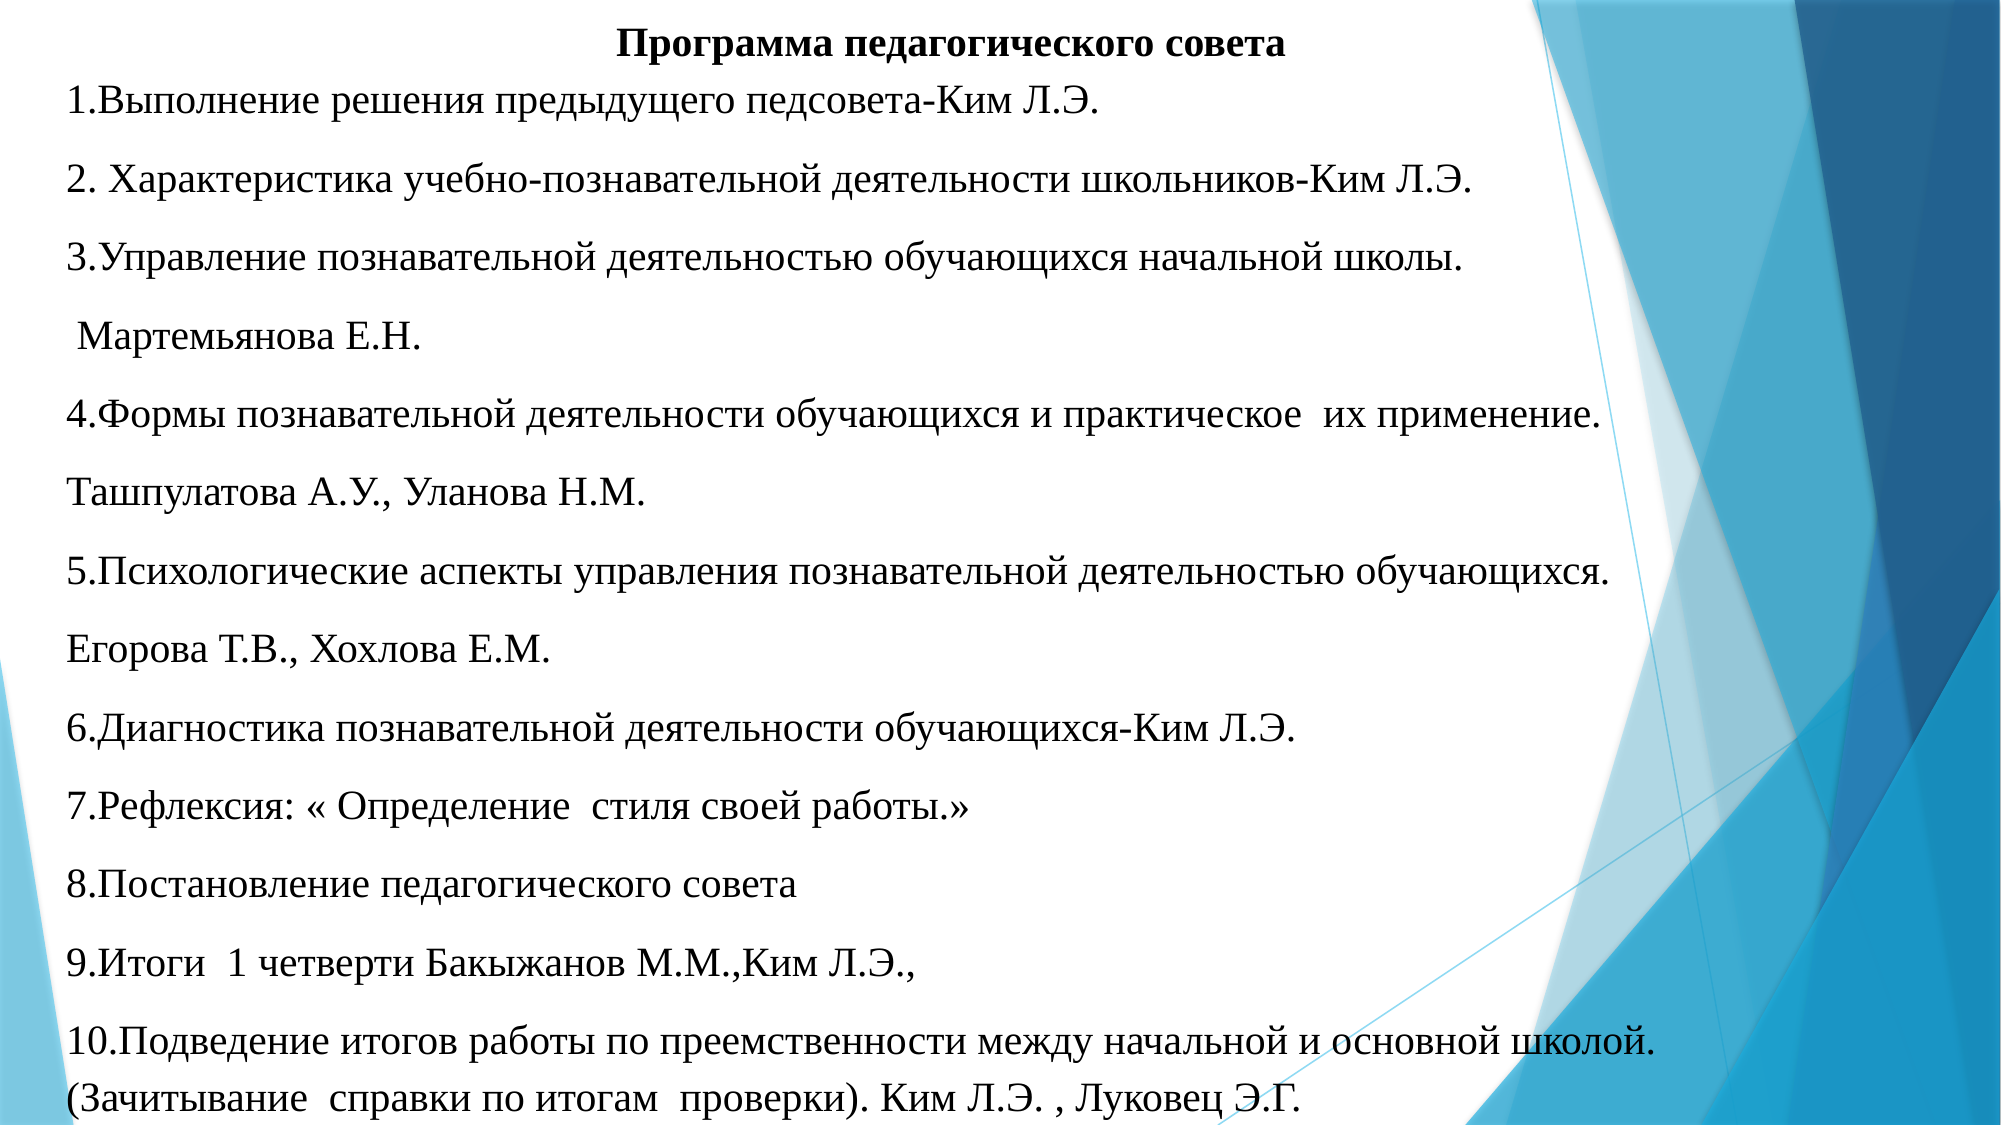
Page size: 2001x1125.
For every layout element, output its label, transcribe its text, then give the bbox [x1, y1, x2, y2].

text_box Программа педагогического совета 1.Выполнение решения предыдущего педсовета-Ким Л.Э. 2. Характеристика учебно-познавательной деятельности школьников-Ким Л.Э. 3.Управление познавательной деятельностью обучающихся начальной школы. Мартемьянова Е.Н. 4.Формы познавательной деятельности обучающихся и практическое их применение. Ташпулатова А.У., Уланова Н.М. 5.Психологические аспекты управления познавательной деятельностью обучающихся. Егорова Т.В., Хохлова Е.М. 6.Диагностика познавательной деятельности обучающихся-Ким Л.Э. 7.Рефлексия: « Определение стиля своей работы.» 8.Постановление педагогического совета 9.Итоги 1 четверти Бакыжанов М.М.,Ким Л.Э., 10.Подведение итогов работы по преемственности между начальной и основной школой.(Зачитывание справки по итогам проверки). Ким Л.Э. , Луковец Э.Г. [51, 0, 1852, 1125]
